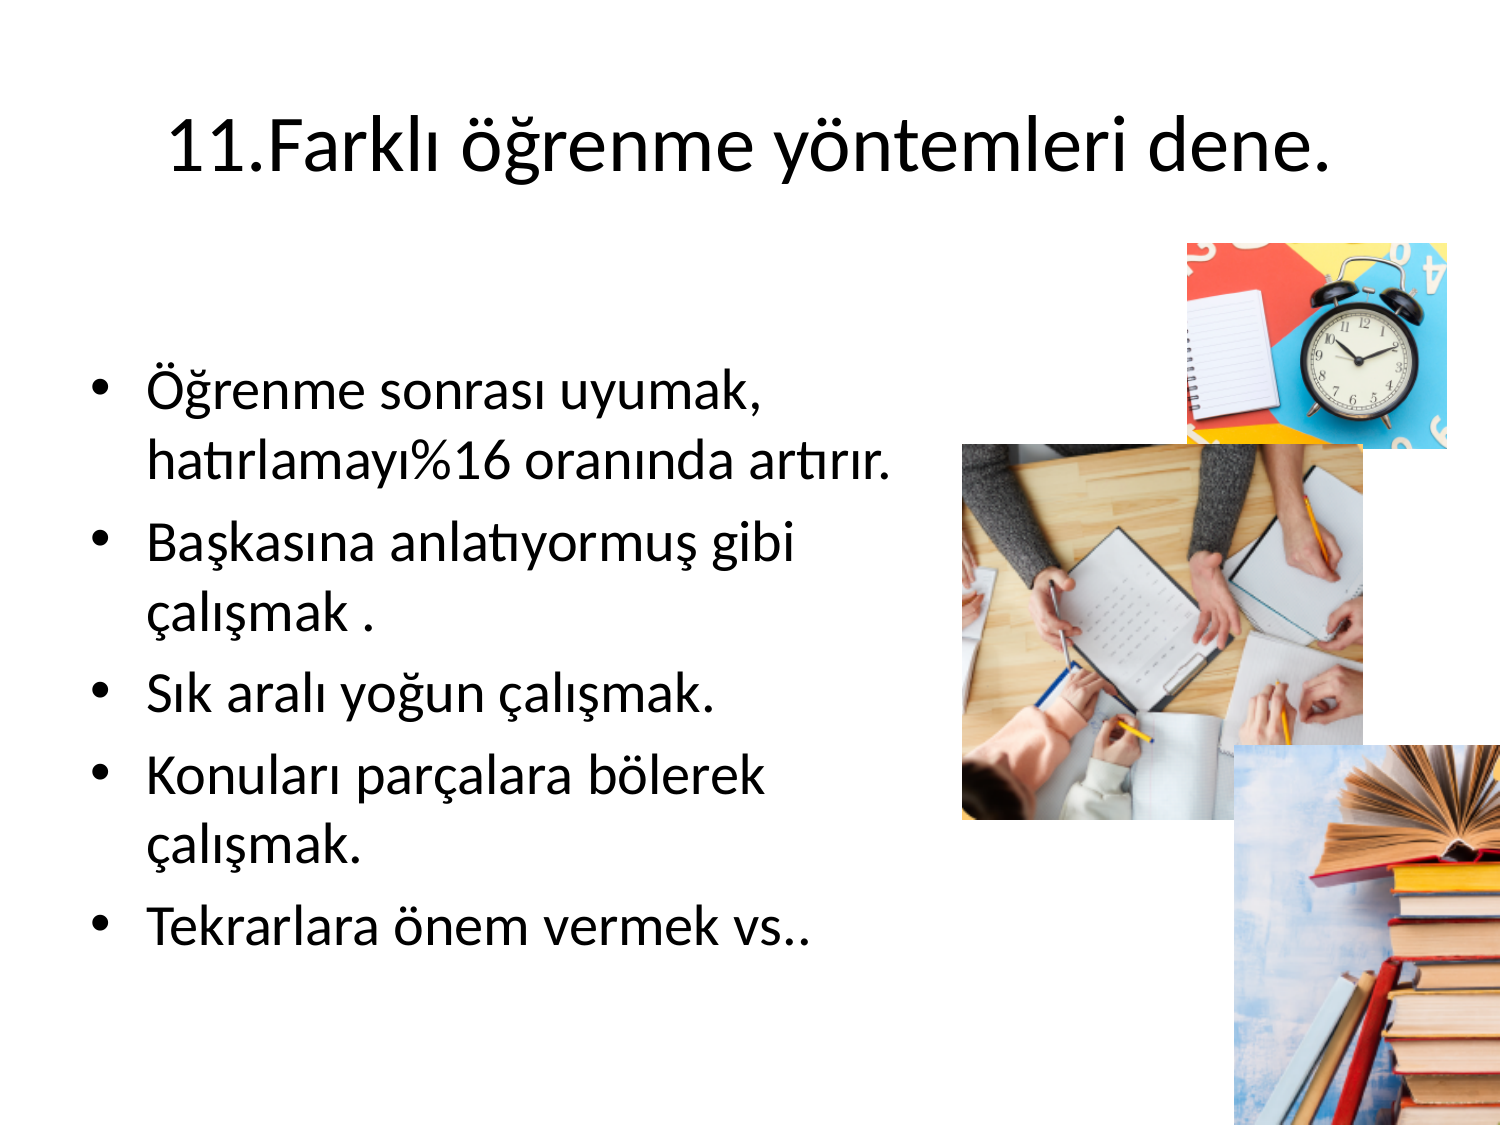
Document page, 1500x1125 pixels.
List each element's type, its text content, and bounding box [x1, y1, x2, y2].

picture [962, 243, 1500, 1125]
title 11.Farklı öğrenme yöntemleri dene. [75, 45, 1425, 233]
list Öğrenme sonrası uyumak, hatırlamayı%16 oranında artırır. Başkasına anlatıyormuş gibi çalışmak . Sık aralı yoğun çalışmak. Konuları parçalara bölerek çalışmak. Tekrarlara önem vermek vs.. [75, 262, 939, 1005]
